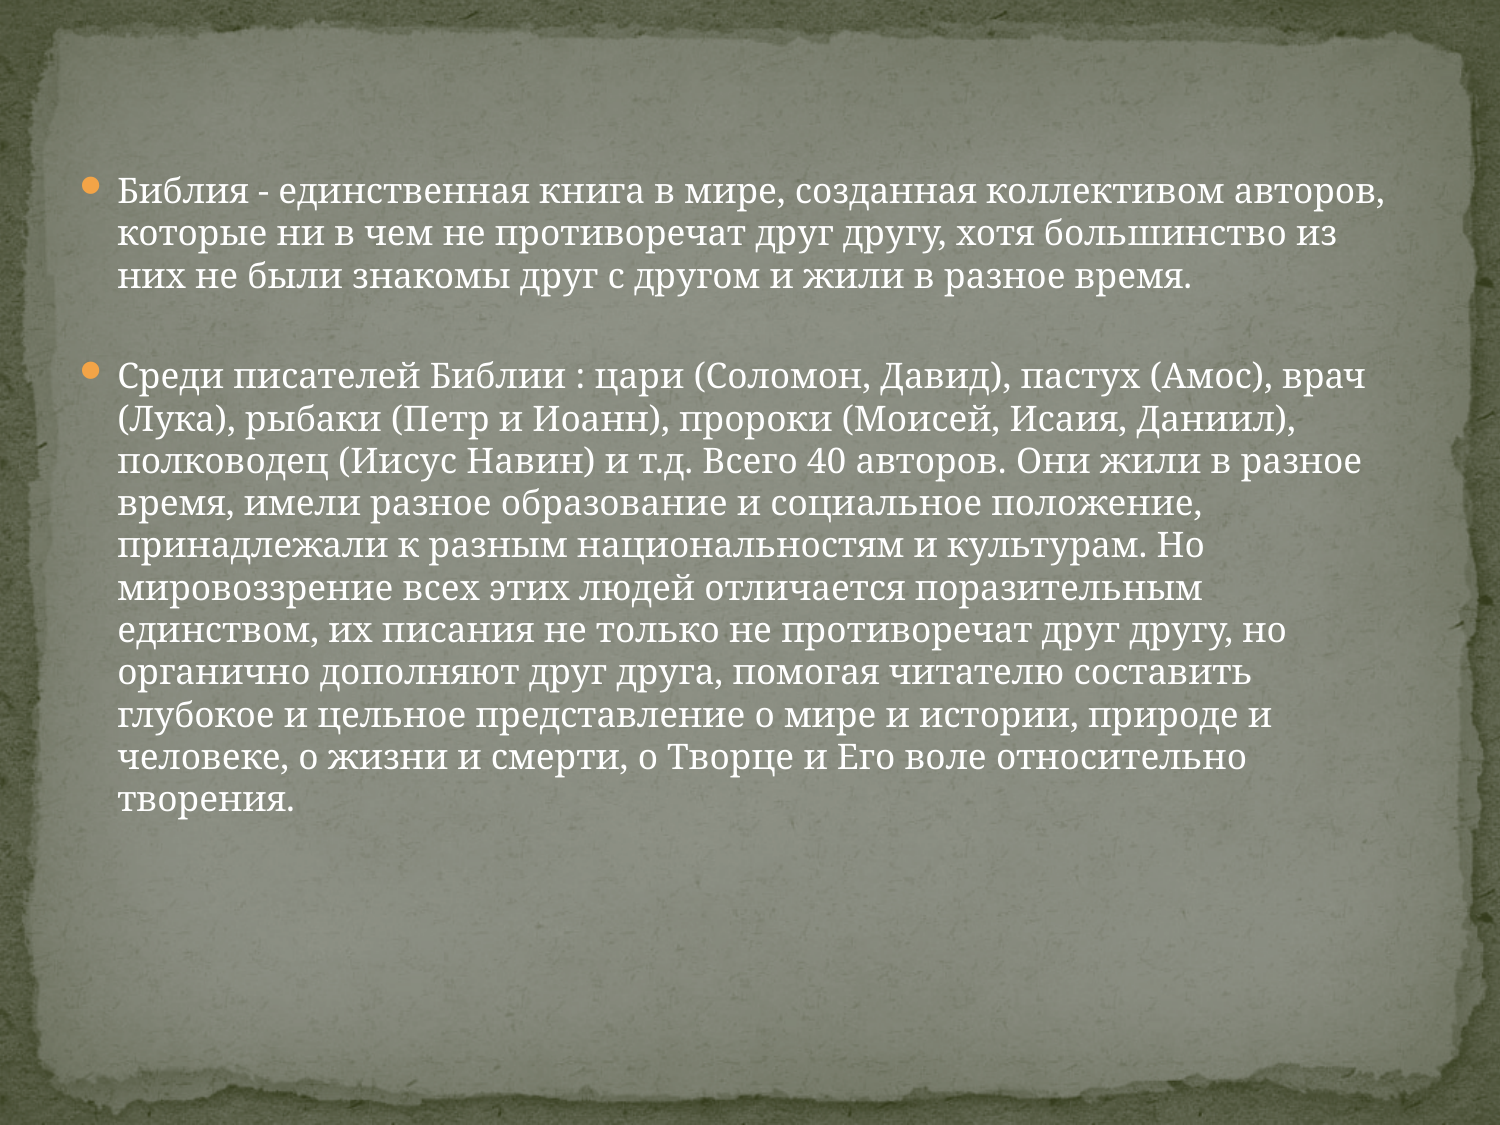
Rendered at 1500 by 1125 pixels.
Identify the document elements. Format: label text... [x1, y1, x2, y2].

list Библия - единственная книга в мире, созданная коллективом авторов, которые ни в чем не противоречат друг другу, хотя большинство из них не были знакомы друг с другом и жили в разное время. Среди писателей Библии : цари (Соломон, Давид), пастух (Амос), врач (Лука), рыбаки (Петр и Иоанн), пророки (Моисей, Исаия, Даниил), полководец (Иисус Навин) и т.д. Всего 40 авторов. Они жили в разное время, имели разное образование и социальное положение, принадлежали к разным национальностям и культурам. Но мировоззрение всех этих людей отличается поразительным единством, их писания не только не противоречат друг другу, но органично дополняют друг друга, помогая читателю составить глубокое и цельное представление о мире и истории, природе и человеке, о жизни и смерти, о Творце и Его воле относительно творения. [64, 160, 1415, 911]
